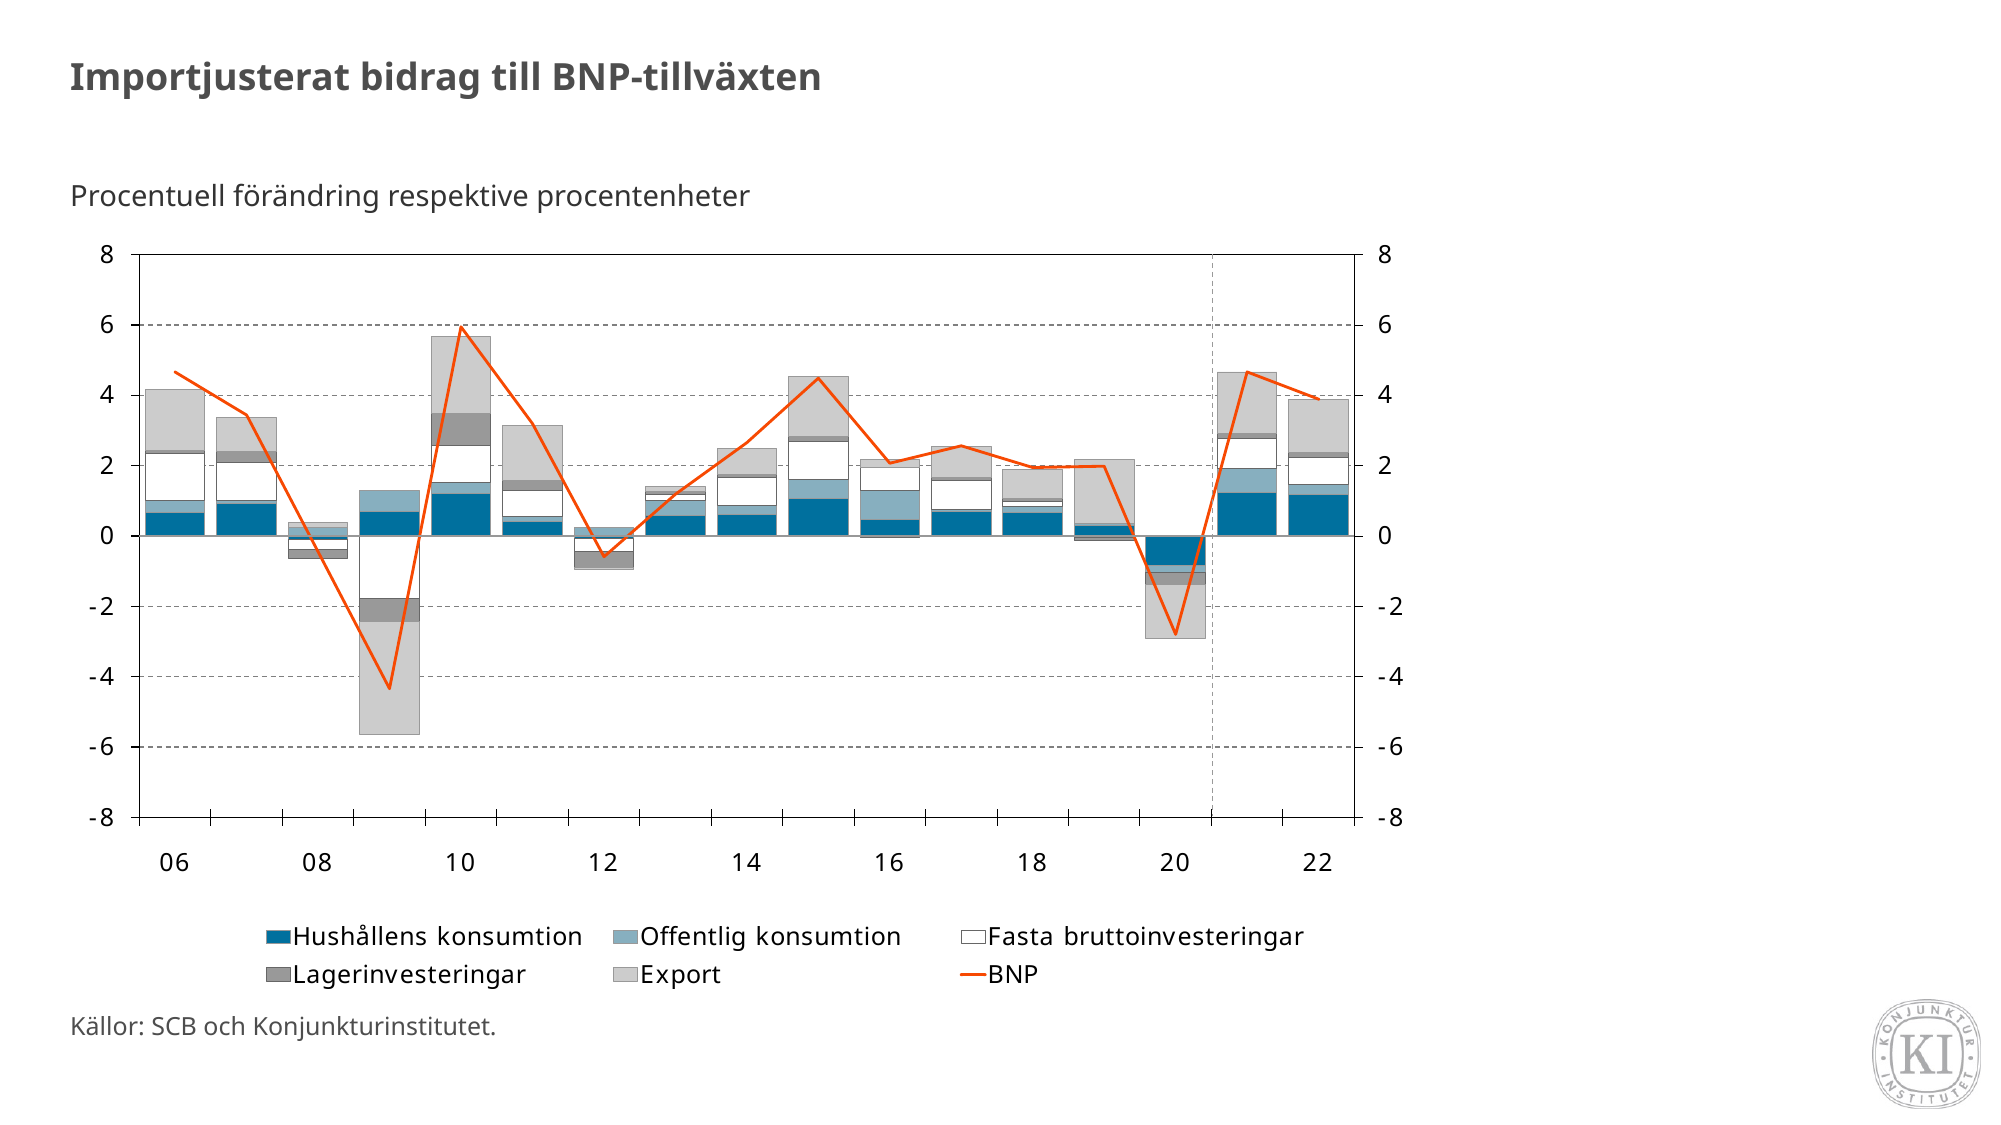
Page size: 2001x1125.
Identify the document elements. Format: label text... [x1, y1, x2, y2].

list Procentuell förändring respektive procentenheter [55, 137, 1476, 220]
picture [1872, 999, 1981, 1109]
title Importjusterat bidrag till BNP-tillväxten [55, 45, 1476, 128]
subtitle Källor: SCB och Konjunkturinstitutet. [55, 1003, 1476, 1106]
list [72, 228, 1494, 1000]
